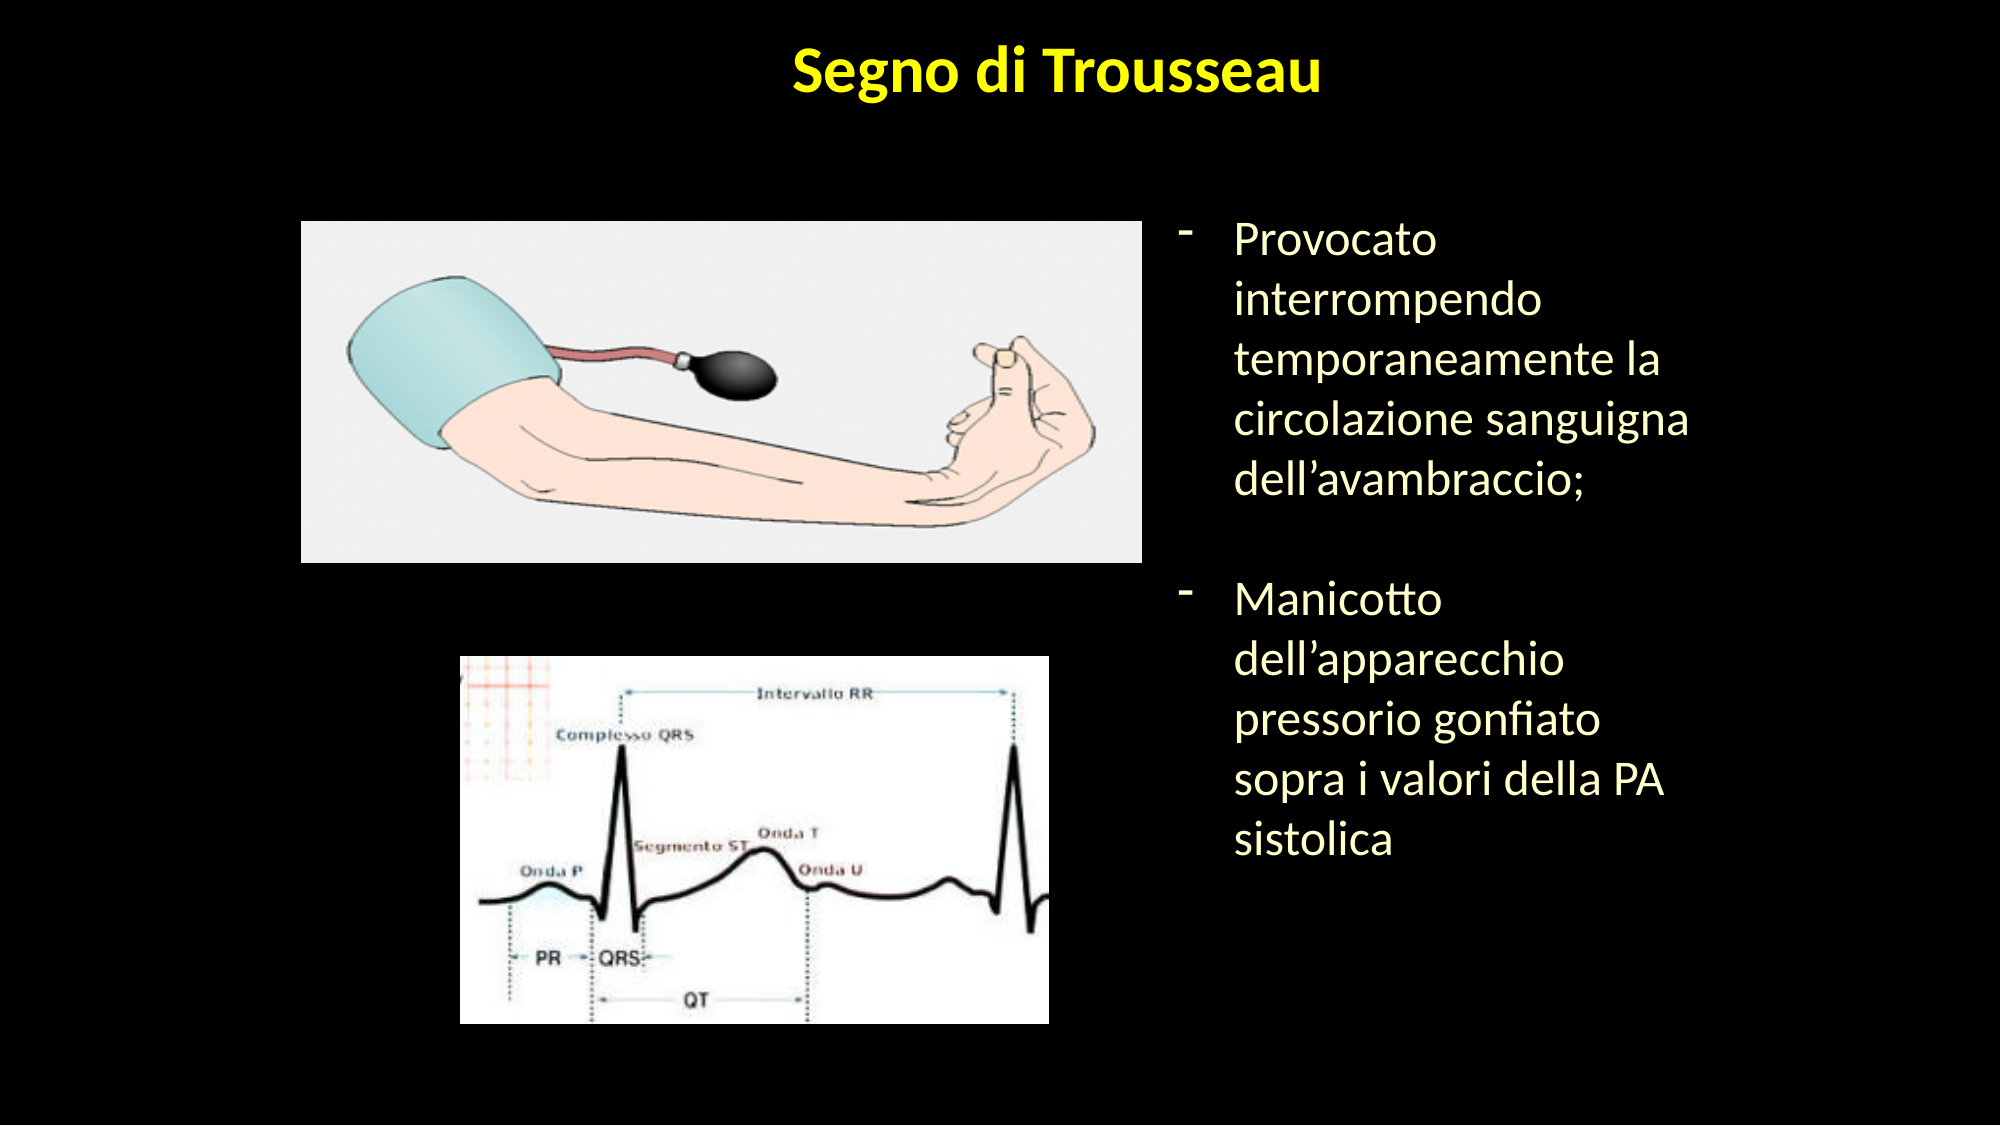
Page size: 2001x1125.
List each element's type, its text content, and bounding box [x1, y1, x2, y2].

text_box Provocato interrompendo temporaneamente la circolazione sanguigna dell’avambraccio; Manicotto dell’apparecchio pressorio gonfiato sopra i valori della PA sistolica [1162, 198, 1709, 934]
text_box Segno di Trousseau [777, 18, 1339, 114]
picture [460, 656, 1049, 1024]
picture [300, 221, 1142, 563]
